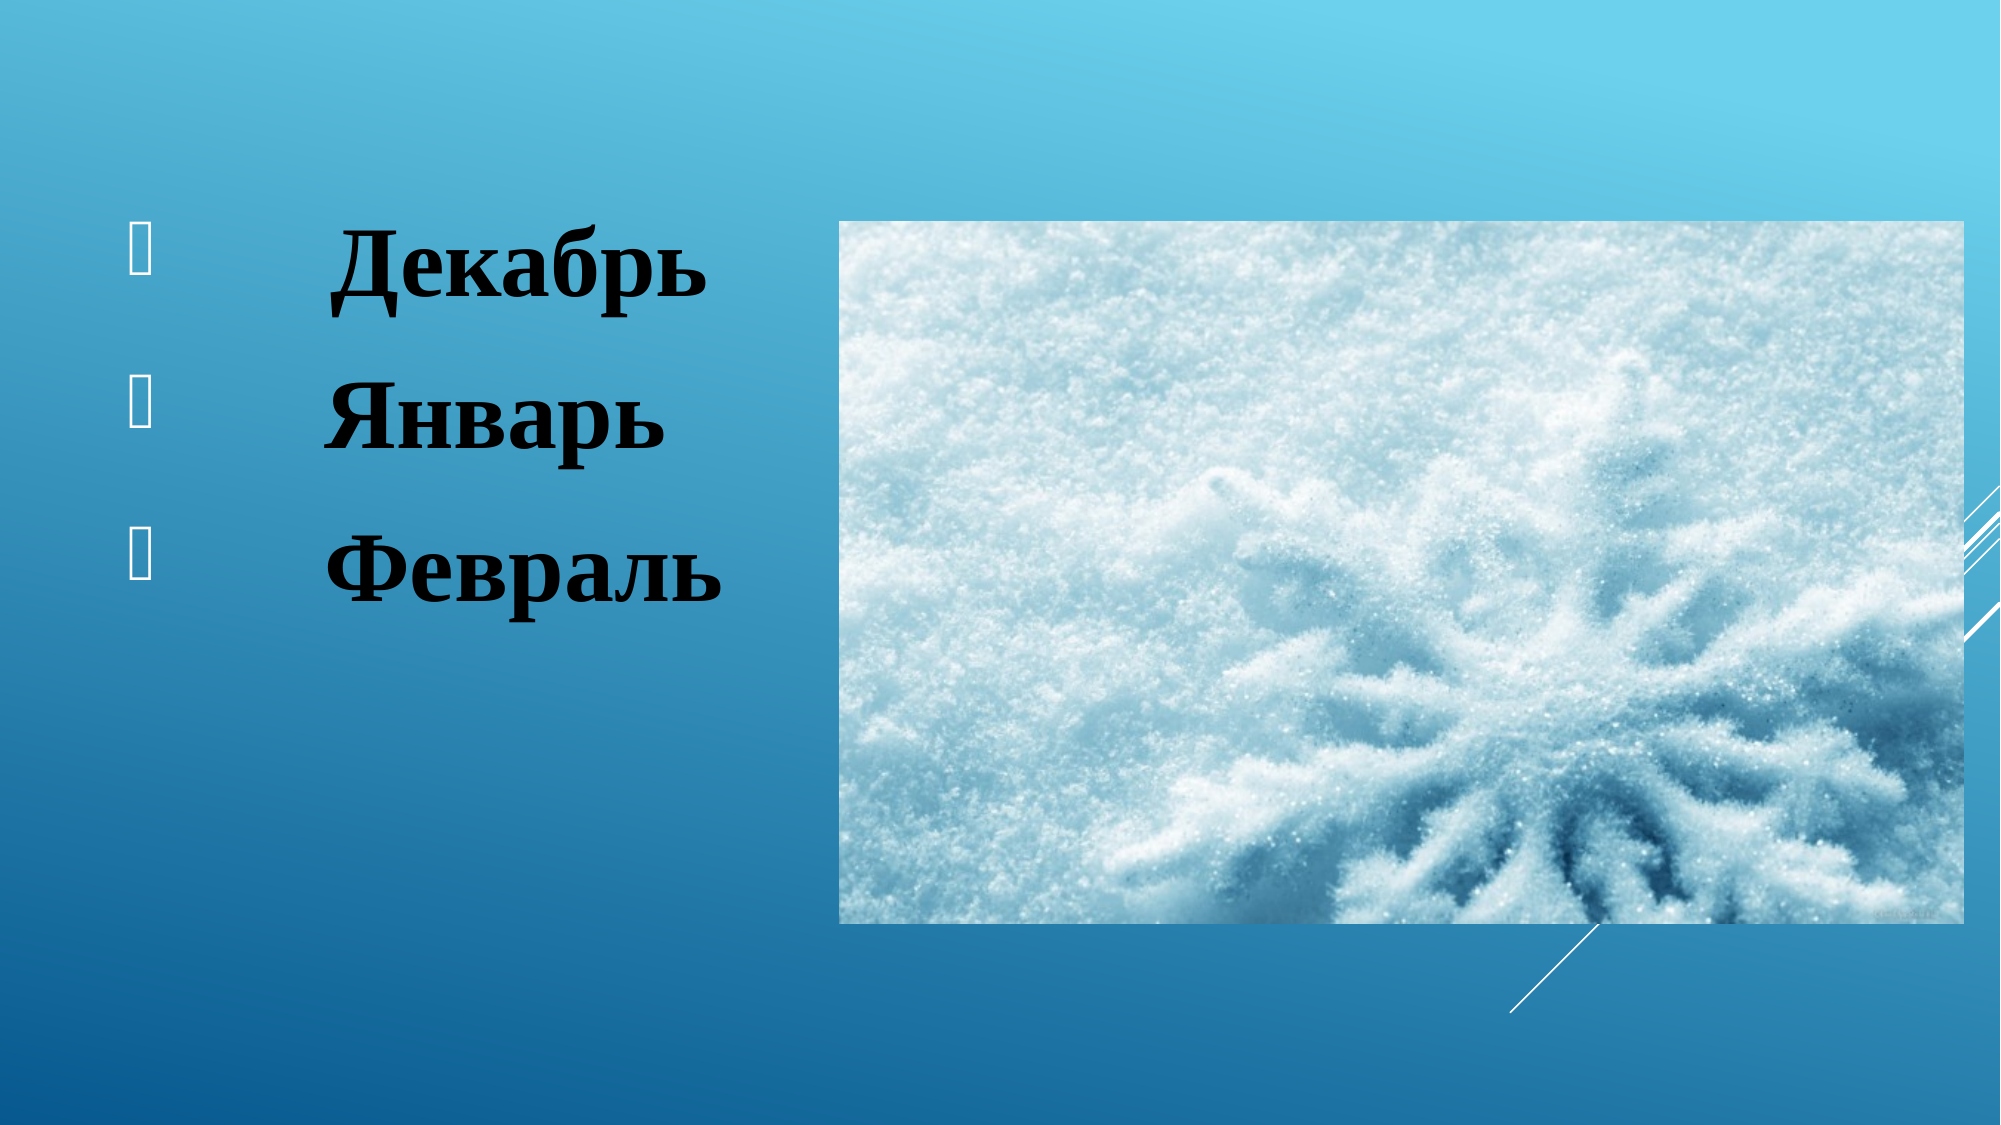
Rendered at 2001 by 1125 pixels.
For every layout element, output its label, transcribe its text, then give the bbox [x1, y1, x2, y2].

list Декабрь Январь Февраль [112, 112, 1881, 706]
picture [839, 220, 1964, 924]
